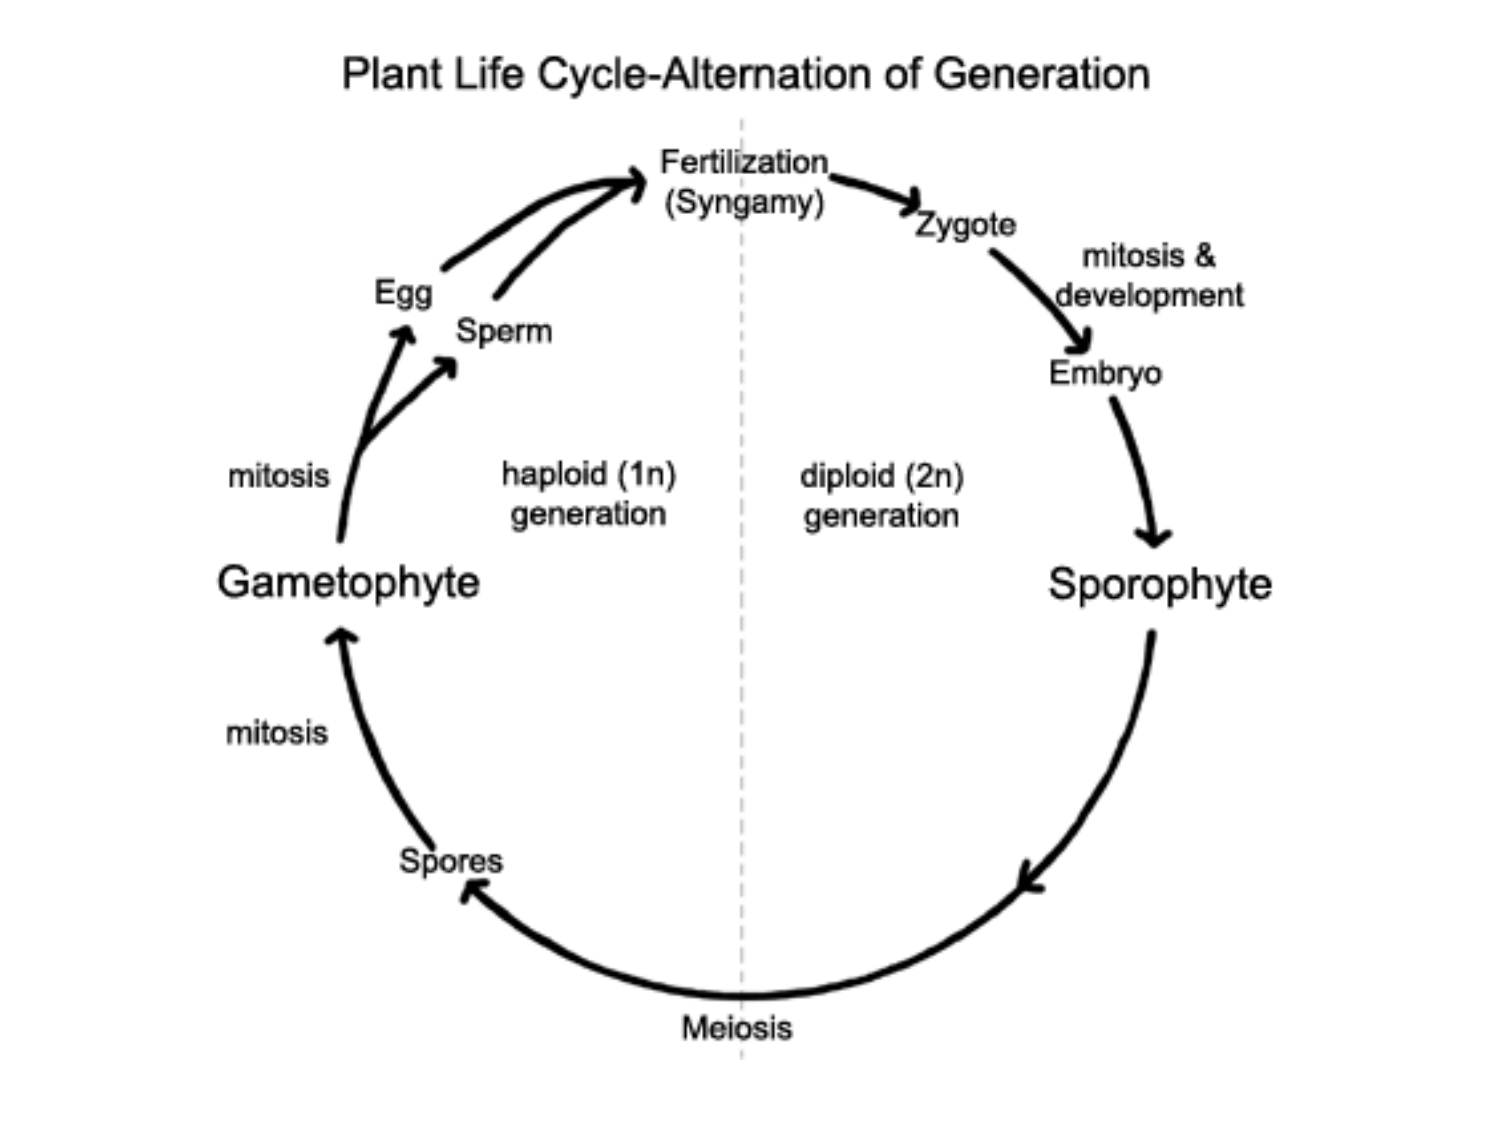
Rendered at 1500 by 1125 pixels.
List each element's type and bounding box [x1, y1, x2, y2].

picture [212, 49, 1276, 1060]
